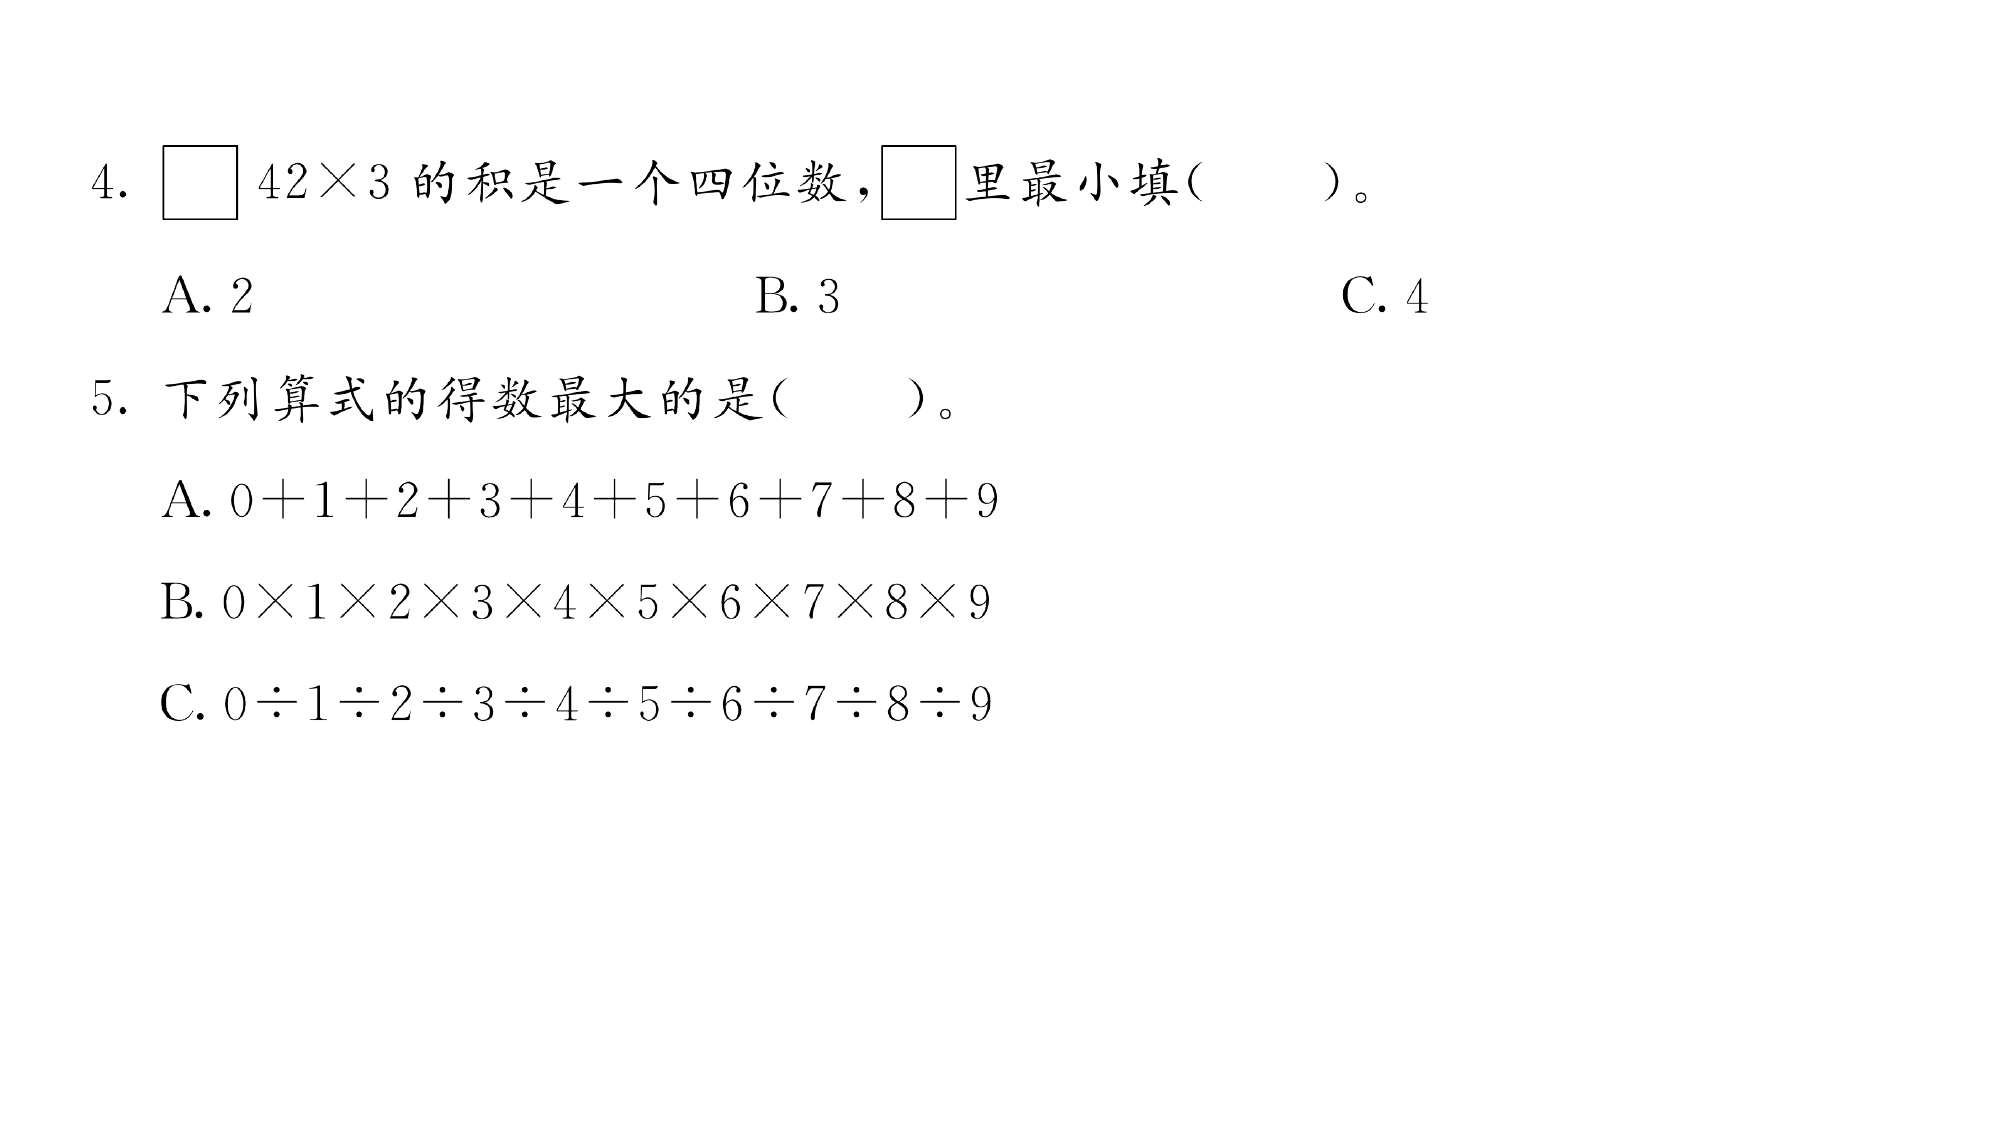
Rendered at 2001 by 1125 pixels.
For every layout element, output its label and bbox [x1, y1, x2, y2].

picture [88, 118, 1979, 752]
